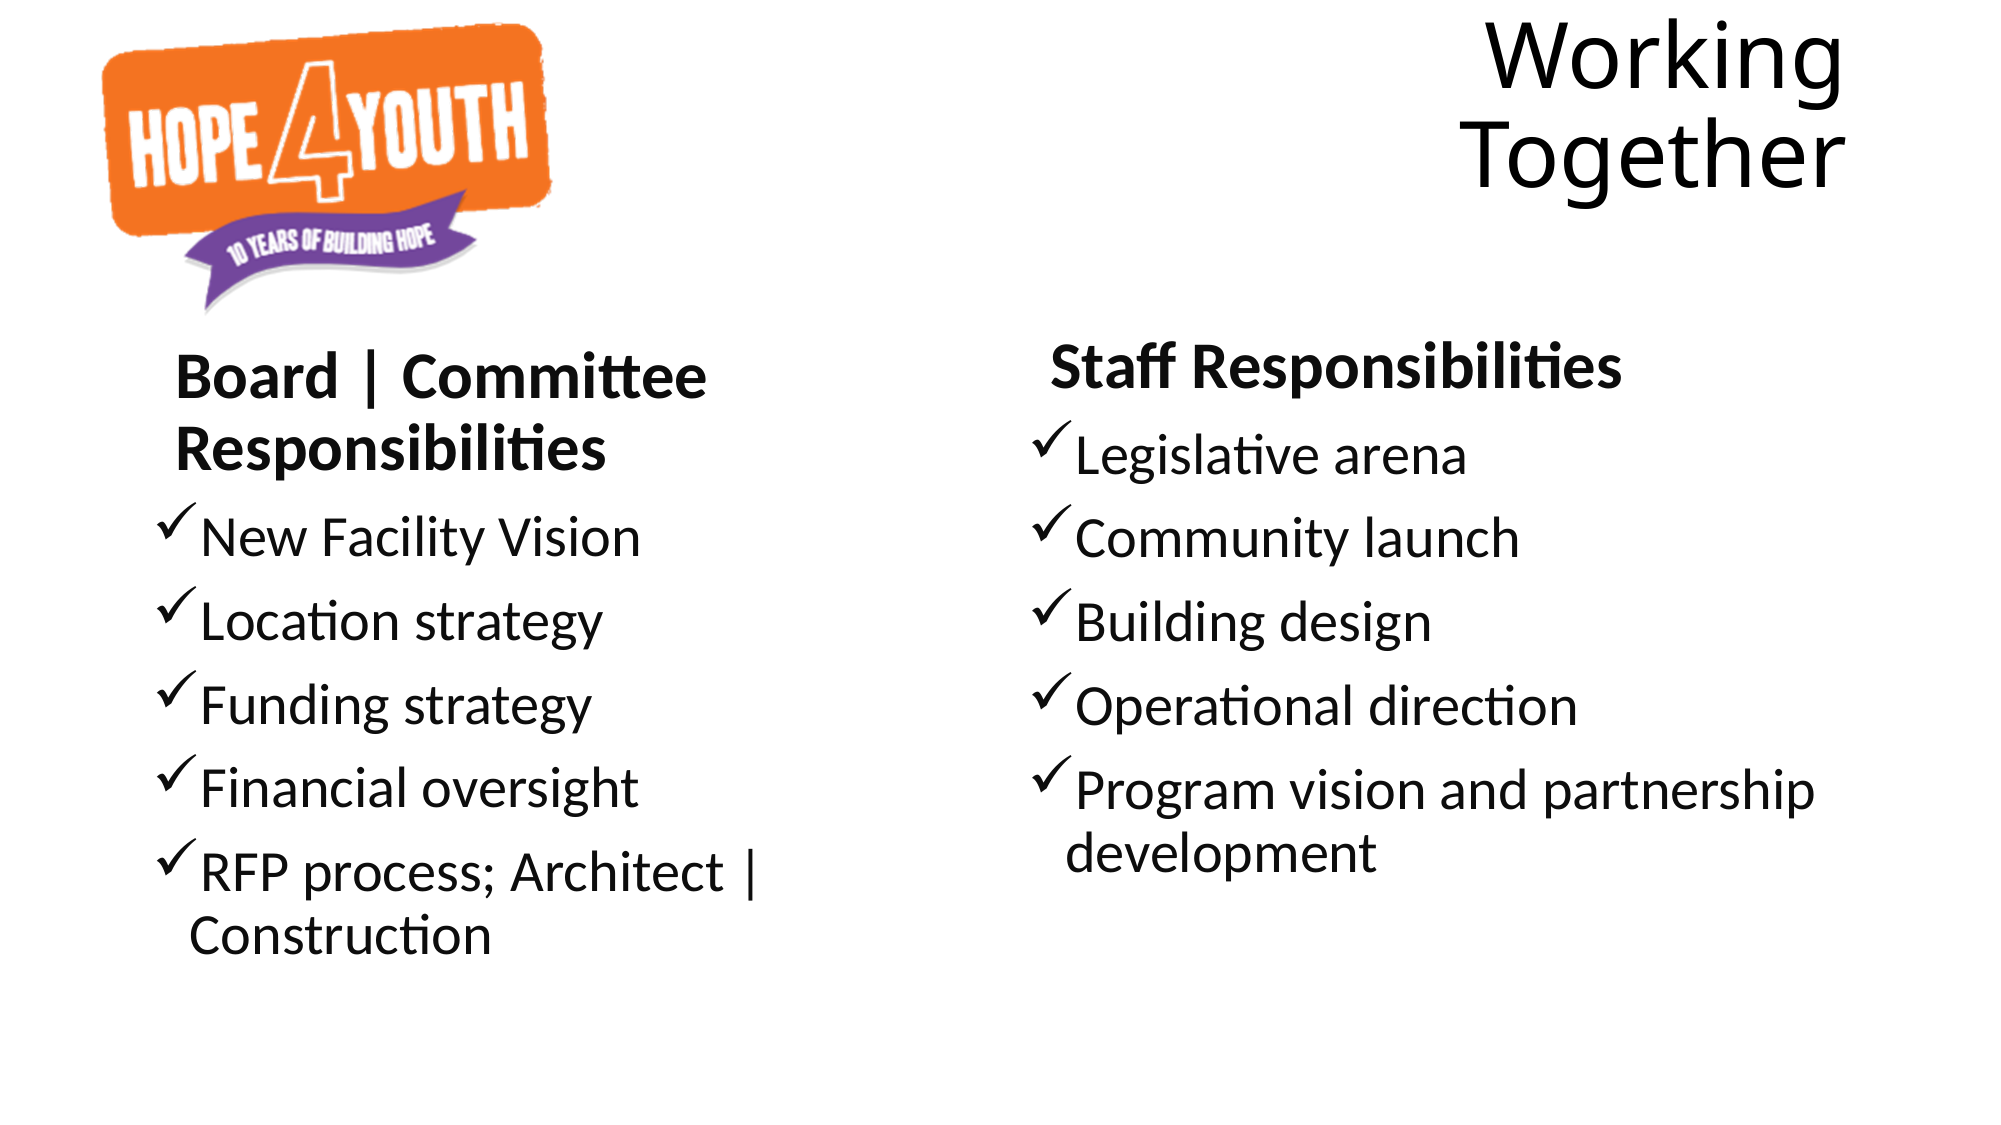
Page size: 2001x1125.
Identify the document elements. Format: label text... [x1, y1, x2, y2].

title Working Together [1132, 0, 1863, 218]
list Board | Committee Responsibilities New Facility Vision Location strategy Funding strategy Financial oversight RFP process; Architect | Construction [137, 333, 988, 1048]
picture [20, 13, 641, 324]
list Staff Responsibilities Legislative arena Community launch Building design Operational direction Program vision and partnership development [1012, 323, 1863, 1038]
